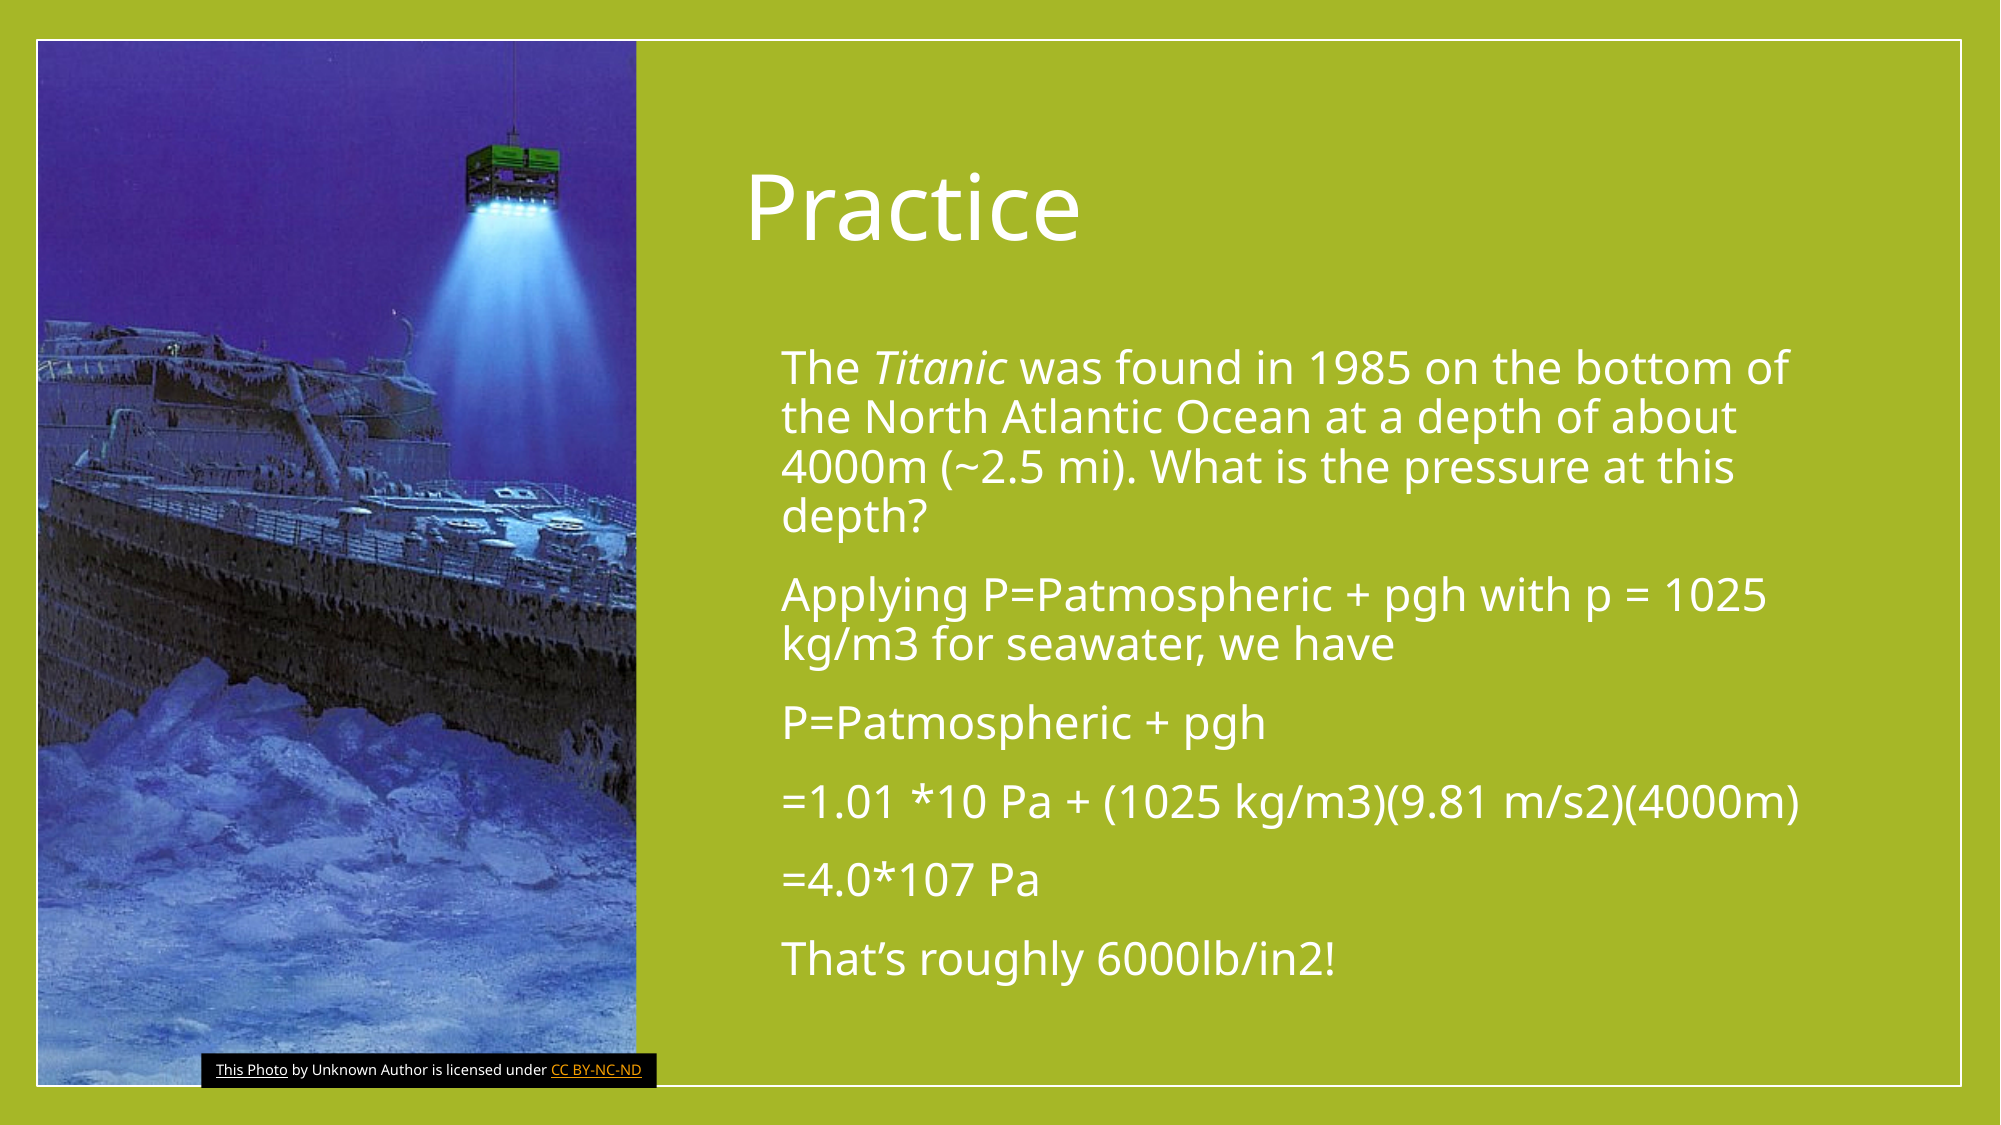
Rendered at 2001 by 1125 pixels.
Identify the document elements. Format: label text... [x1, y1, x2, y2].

picture [37, 39, 637, 1087]
title Practice [728, 99, 1827, 323]
list The Titanic was found in 1985 on the bottom of the North Atlantic Ocean at a depth of about 4000m (~2.5 mi). What is the pressure at this depth? Applying P=Patmospheric + pgh with p = 1025 kg/m3 for seawater, we have P=Patmospheric + pgh =1.01 *10 Pa + (1025 kg/m3)(9.81 m/s2)(4000m) =4.0*107 Pa That’s roughly 6000lb/in2! [728, 337, 1827, 1000]
text_box [636, 38, 1962, 1088]
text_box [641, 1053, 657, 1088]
